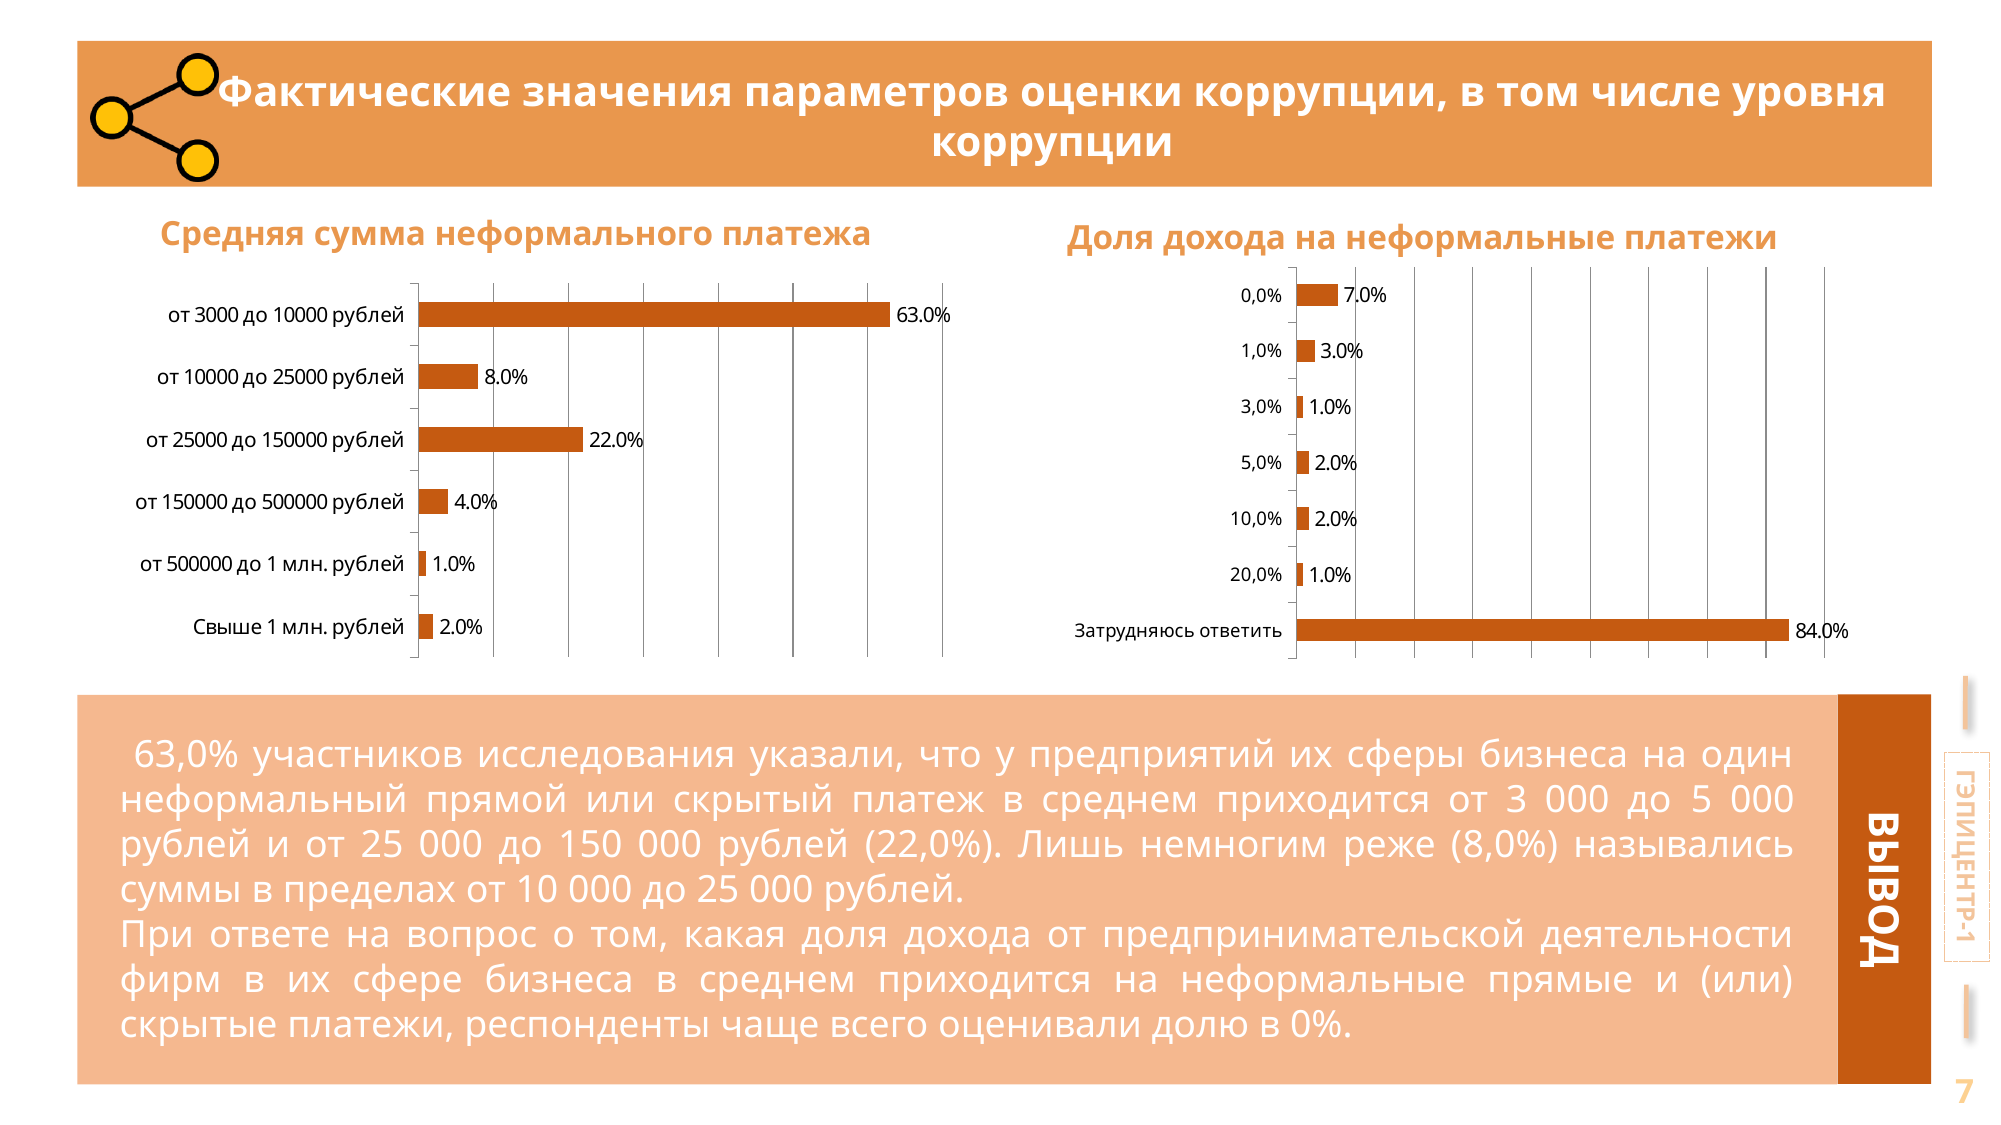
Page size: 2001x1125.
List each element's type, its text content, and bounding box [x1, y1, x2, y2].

text_box ВЫВОД [1853, 718, 1918, 1060]
slide_number 7 [1931, 1063, 1998, 1124]
text_box 63,0% участников исследования указали, что у предприятий их сферы бизнеса на один неформальный прямой или скрытый платеж в среднем приходится от 3 000 до 5 000 рублей и от 25 000 до 150 000 рублей (22,0%). Лишь немногим реже (8,0%) назывались суммы в пределах от 10 000 до 25 000 рублей. При ответе на вопрос о том, какая доля дохода от предпринимательской деятельности фирм в их сфере бизнеса в среднем приходится на неформальные прямые и (или) скрытые платежи, респонденты чаще всего оценивали долю в 0%. [104, 722, 1810, 1053]
text_box [1837, 693, 1932, 1085]
text_box Доля дохода на неформальные платежи [924, 208, 1922, 304]
chart [118, 275, 960, 666]
picture [90, 53, 219, 182]
text_box [76, 694, 1837, 1085]
chart [1058, 258, 1853, 667]
text_box Средняя сумма неформального платежа [17, 205, 1015, 300]
text_box ГЭПИЦЕНТР-1 [1944, 752, 1990, 962]
text_box [76, 40, 1933, 188]
text_box Фактические значения параметров оценки коррупции, в том числе уровня коррупции [219, 57, 1910, 173]
